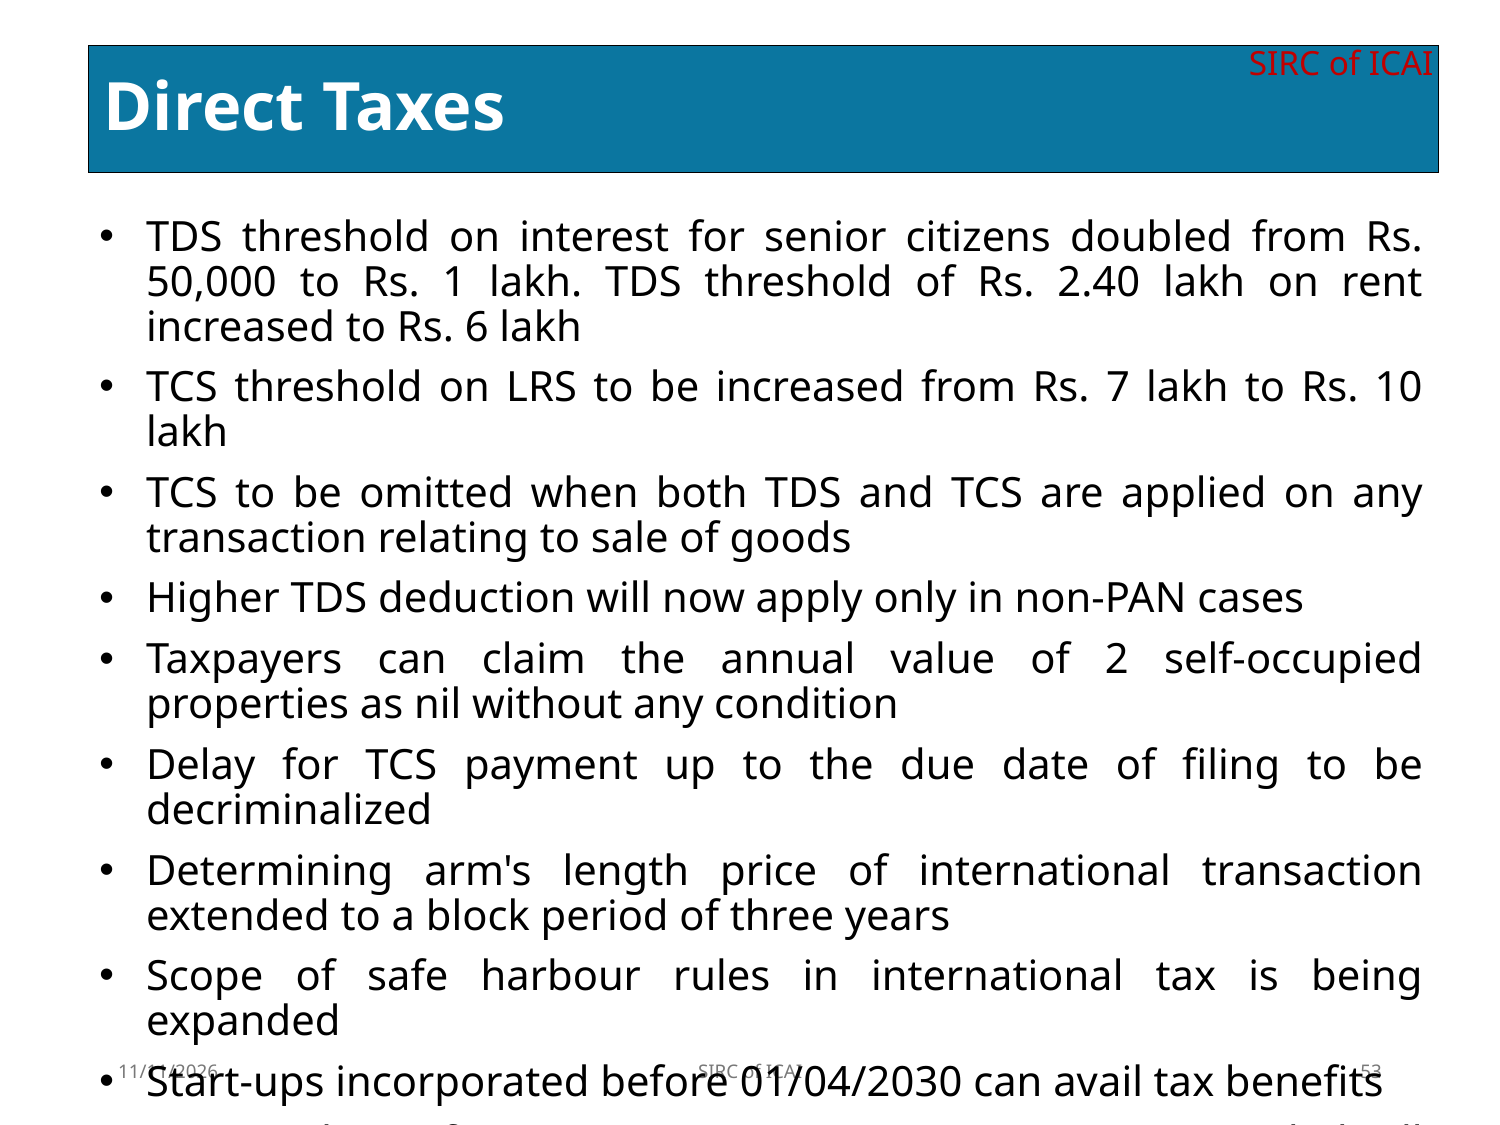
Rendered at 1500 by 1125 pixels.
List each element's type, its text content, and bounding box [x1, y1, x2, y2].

footer SIRC of ICAI [496, 1042, 1004, 1103]
title Direct Taxes [88, 45, 1439, 173]
list TDS threshold on interest for senior citizens doubled from Rs. 50,000 to Rs. 1 lakh. TDS threshold of Rs. 2.40 lakh on rent increased to Rs. 6 lakh TCS threshold on LRS to be increased from Rs. 7 lakh to Rs. 10 lakh TCS to be omitted when both TDS and TCS are applied on any transaction relating to sale of goods Higher TDS deduction will now apply only in non-PAN cases Taxpayers can claim the annual value of 2 self-occupied properties as nil without any condition Delay for TCS payment up to the due date of filing to be decriminalized Determining arm's length price of international transaction extended to a block period of three years Scope of safe harbour rules in international tax is being expanded Start-ups incorporated before 01/04/2030 can avail tax benefits Sunset dates for tax exemptions in GIFT IFSC extended till 31/03/2030 [75, 207, 1439, 993]
text_box SIRC of ICAI [1234, 34, 1466, 90]
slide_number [103, 1042, 441, 1103]
slide_number 53 [1059, 1042, 1397, 1103]
